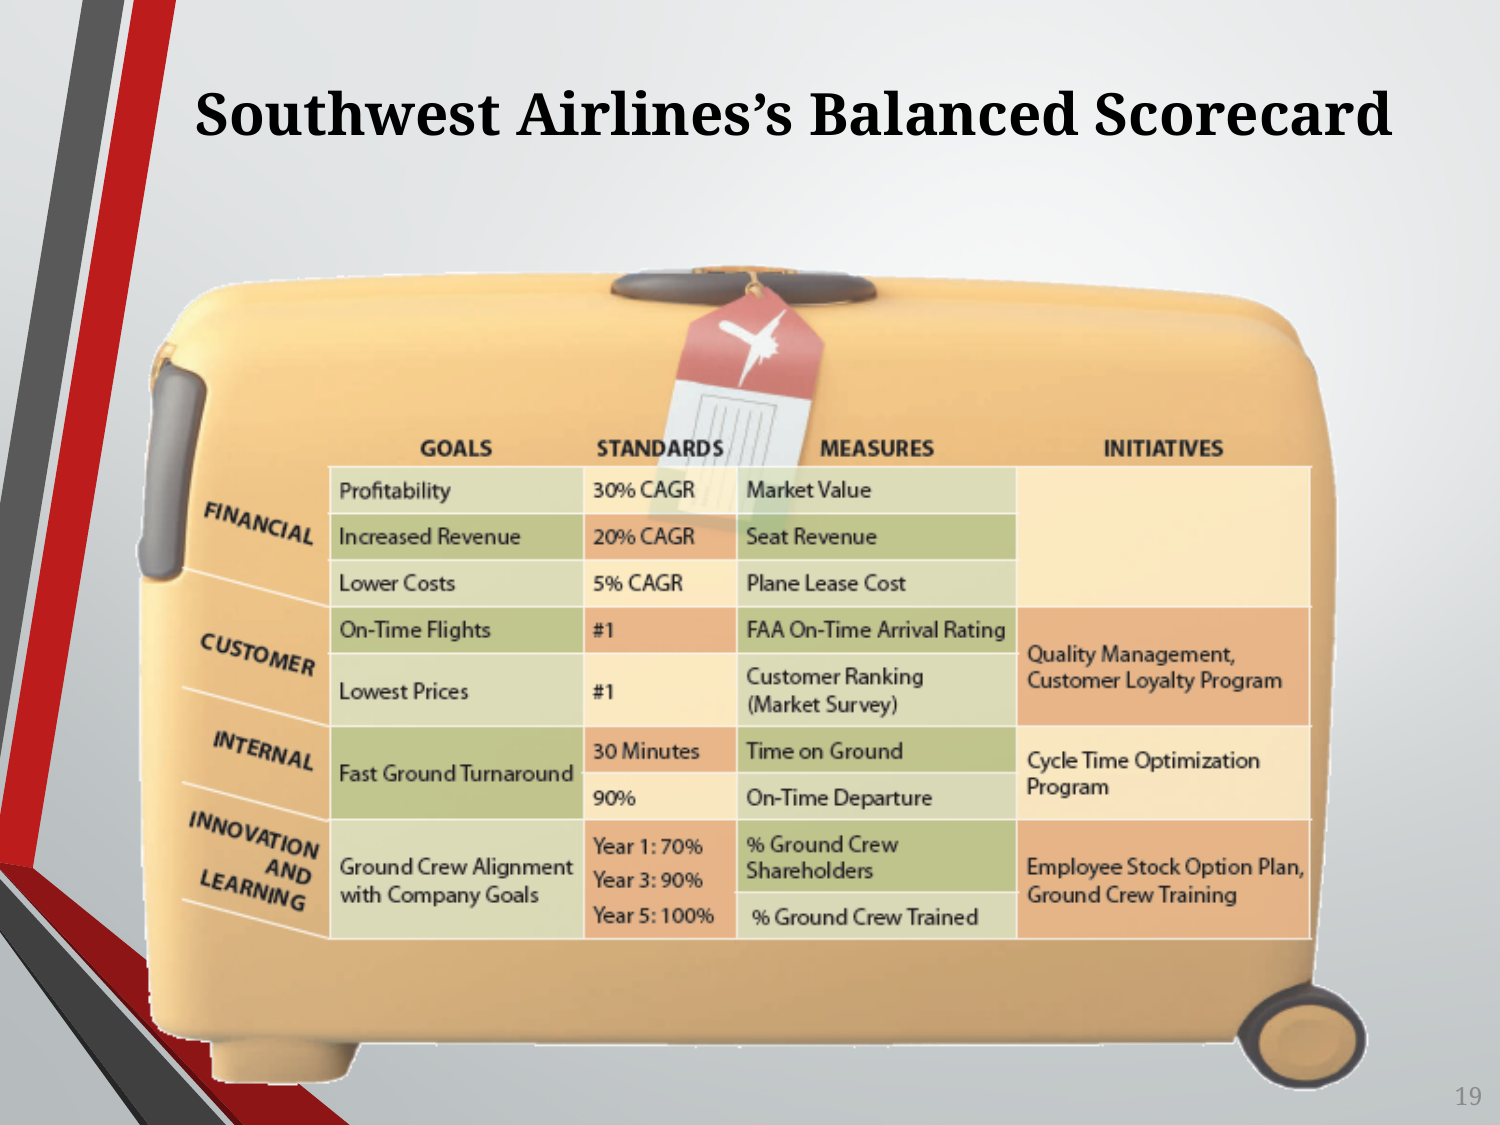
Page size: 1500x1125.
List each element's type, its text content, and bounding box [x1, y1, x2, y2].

picture [119, 248, 1381, 1125]
slide_number 19 [1381, 1067, 1498, 1125]
title Southwest Airlines’s Balanced Scorecard [162, 37, 1427, 188]
